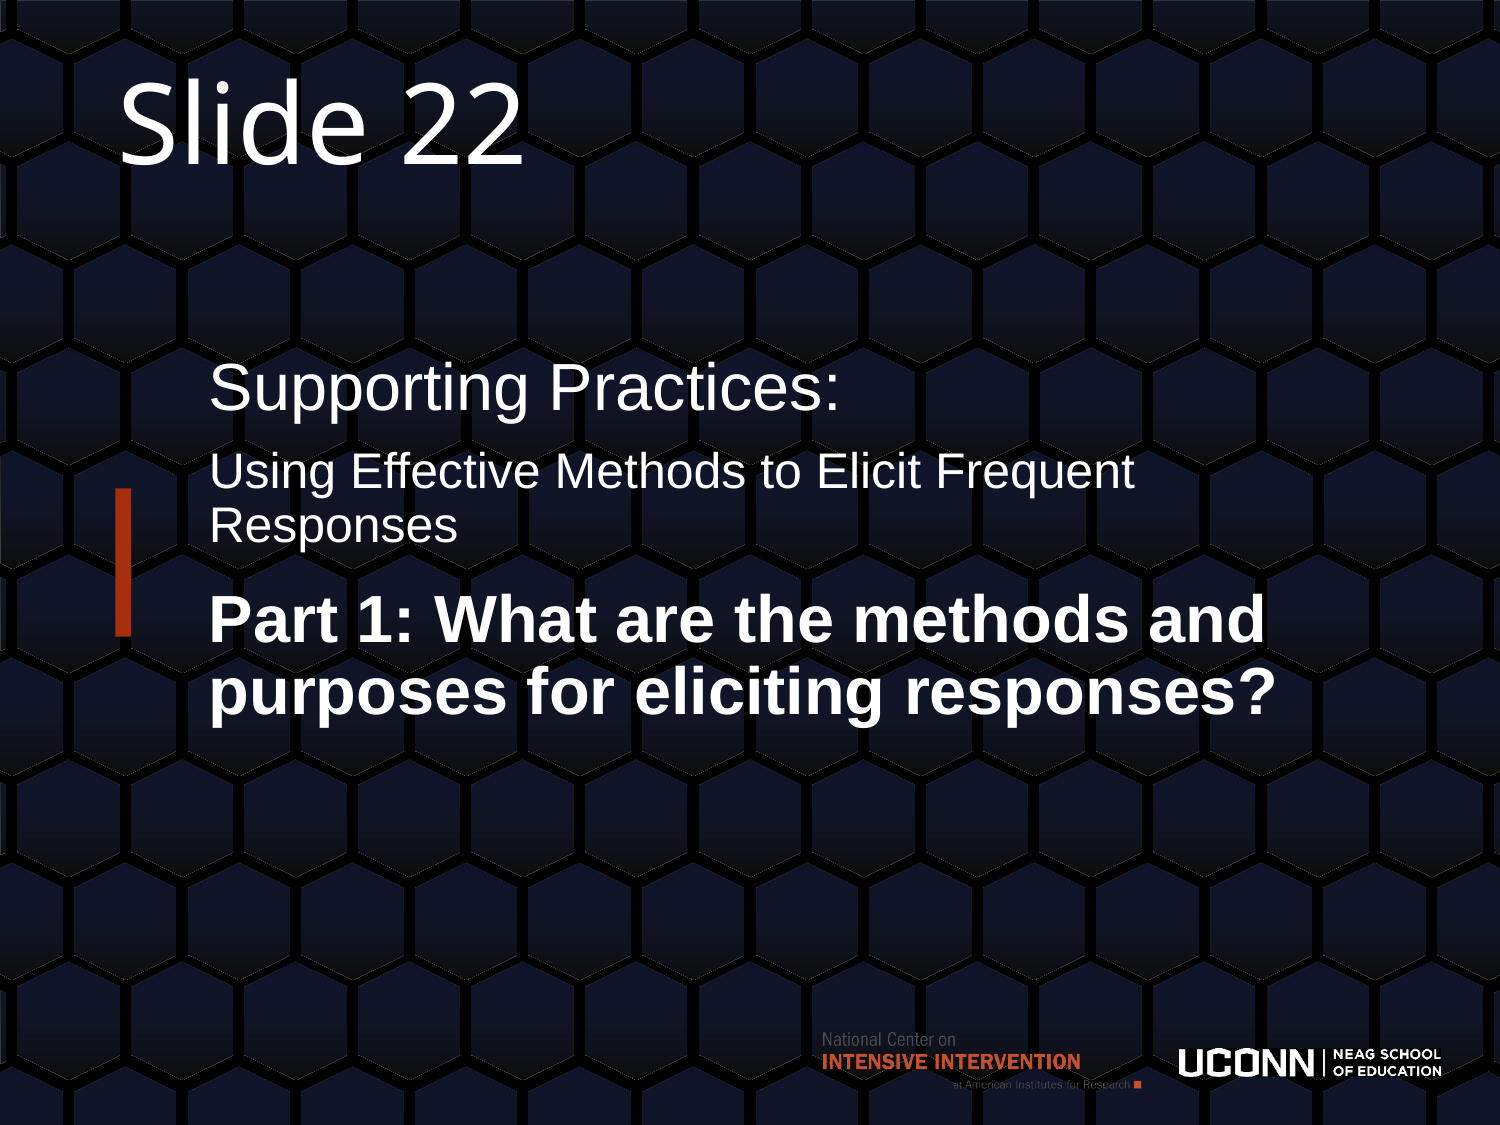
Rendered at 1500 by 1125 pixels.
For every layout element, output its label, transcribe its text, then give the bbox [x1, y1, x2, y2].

picture [1179, 1048, 1441, 1077]
list Supporting Practices: Using Effective Methods to Elicit Frequent Responses [193, 335, 1400, 563]
title Slide 22 [103, 59, 1397, 278]
picture [818, 1026, 1146, 1094]
list Part 1: What are the methods and purposes for eliciting responses? [193, 563, 1400, 750]
